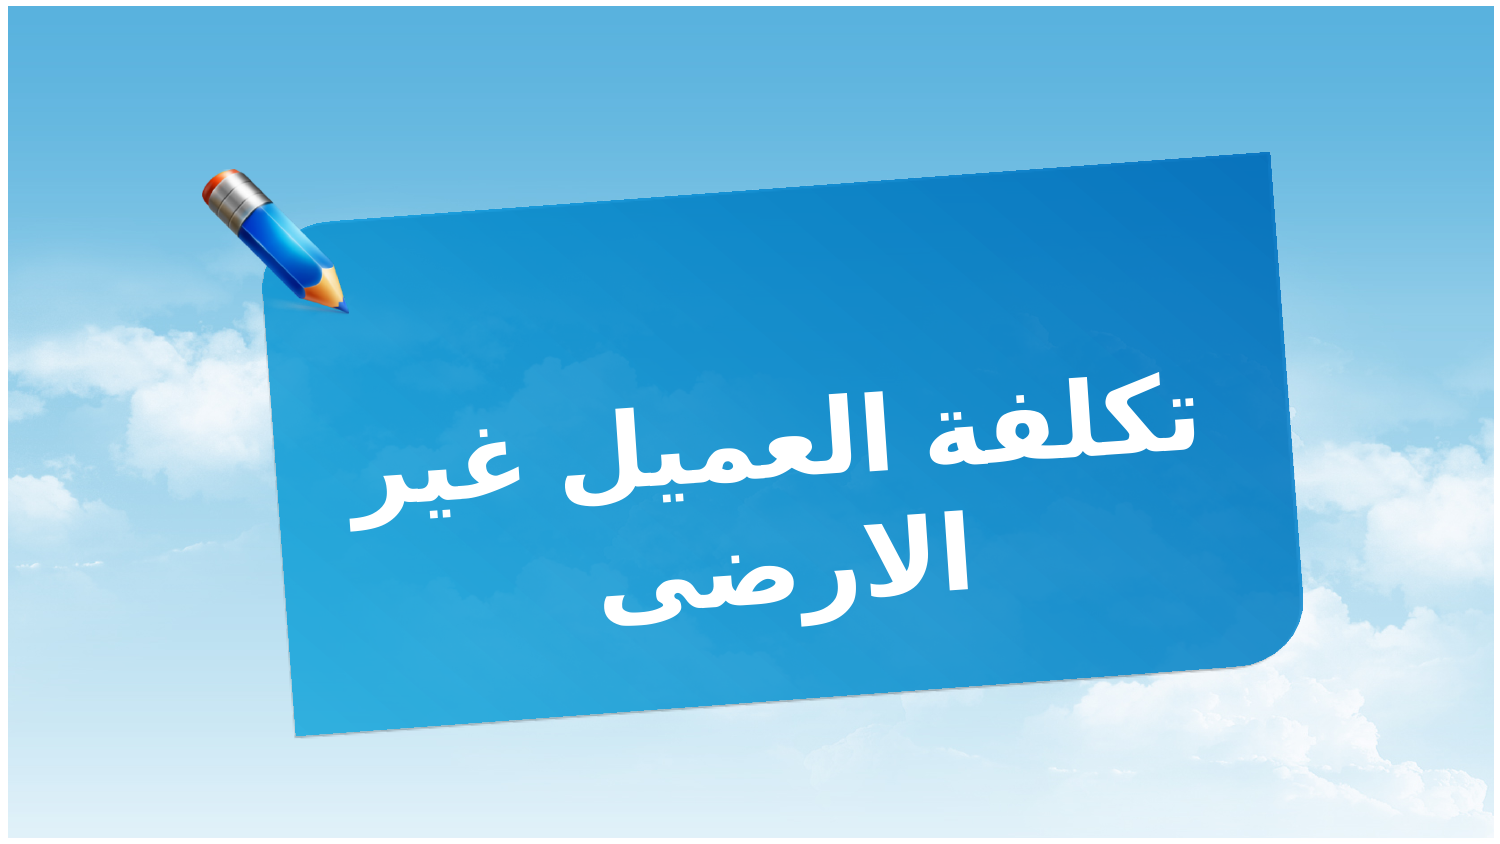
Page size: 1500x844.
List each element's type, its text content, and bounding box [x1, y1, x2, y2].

text_box تكلفة العميل غير الارضى [296, 193, 1262, 699]
picture [0, 0, 1500, 844]
text_box [265, 151, 1303, 736]
